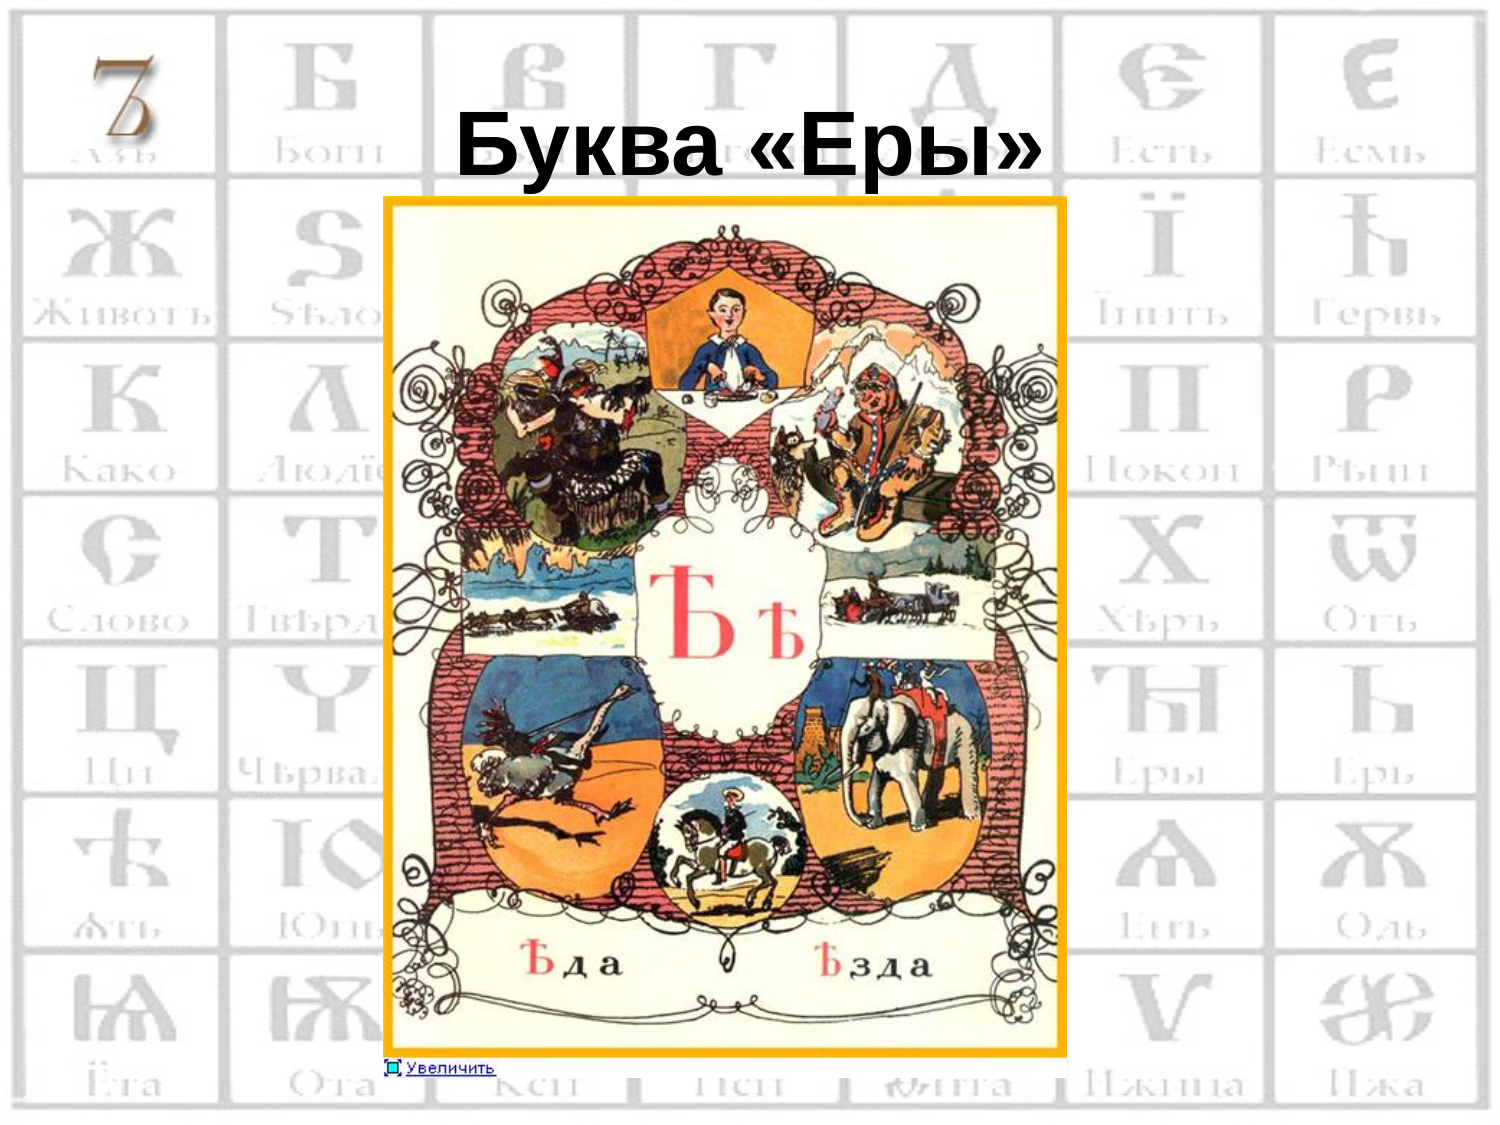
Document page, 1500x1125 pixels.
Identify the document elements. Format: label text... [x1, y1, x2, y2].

picture [0, 0, 1500, 1125]
title Буква «Еры» [74, 44, 1426, 233]
